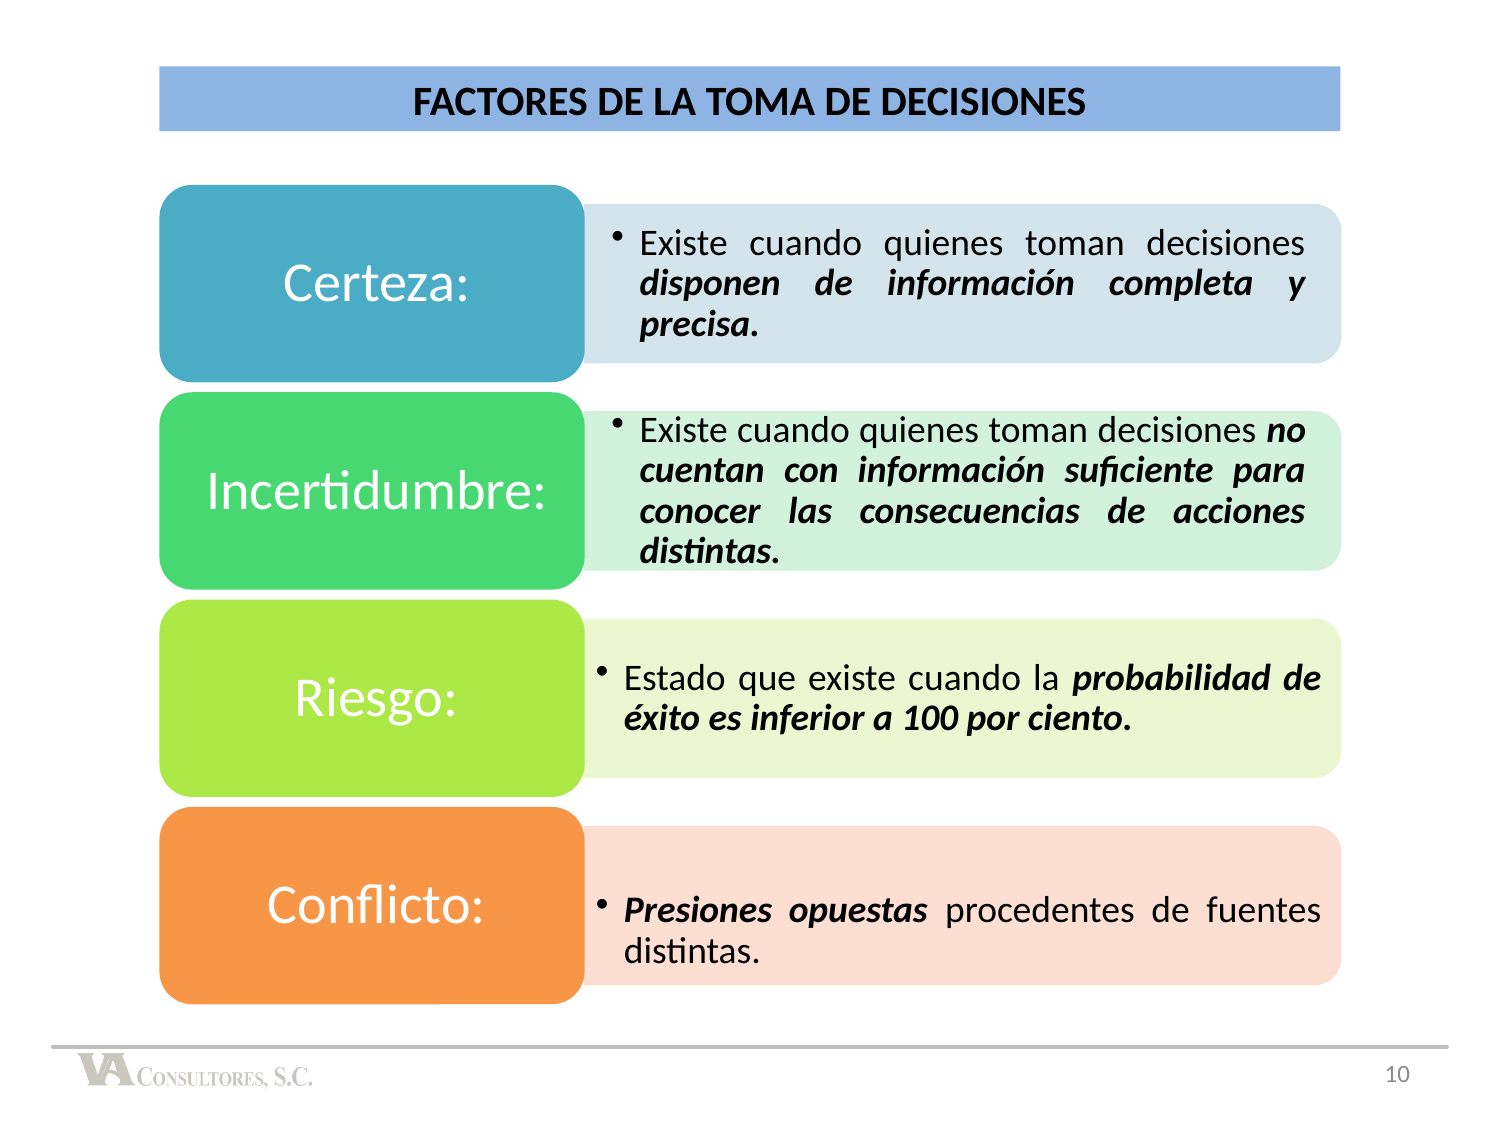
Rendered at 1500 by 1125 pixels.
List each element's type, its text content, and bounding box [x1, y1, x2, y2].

text_box FACTORES DE LA TOMA DE DECISIONES [159, 66, 1341, 132]
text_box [159, 184, 1341, 1005]
slide_number 10 [1074, 1042, 1425, 1103]
